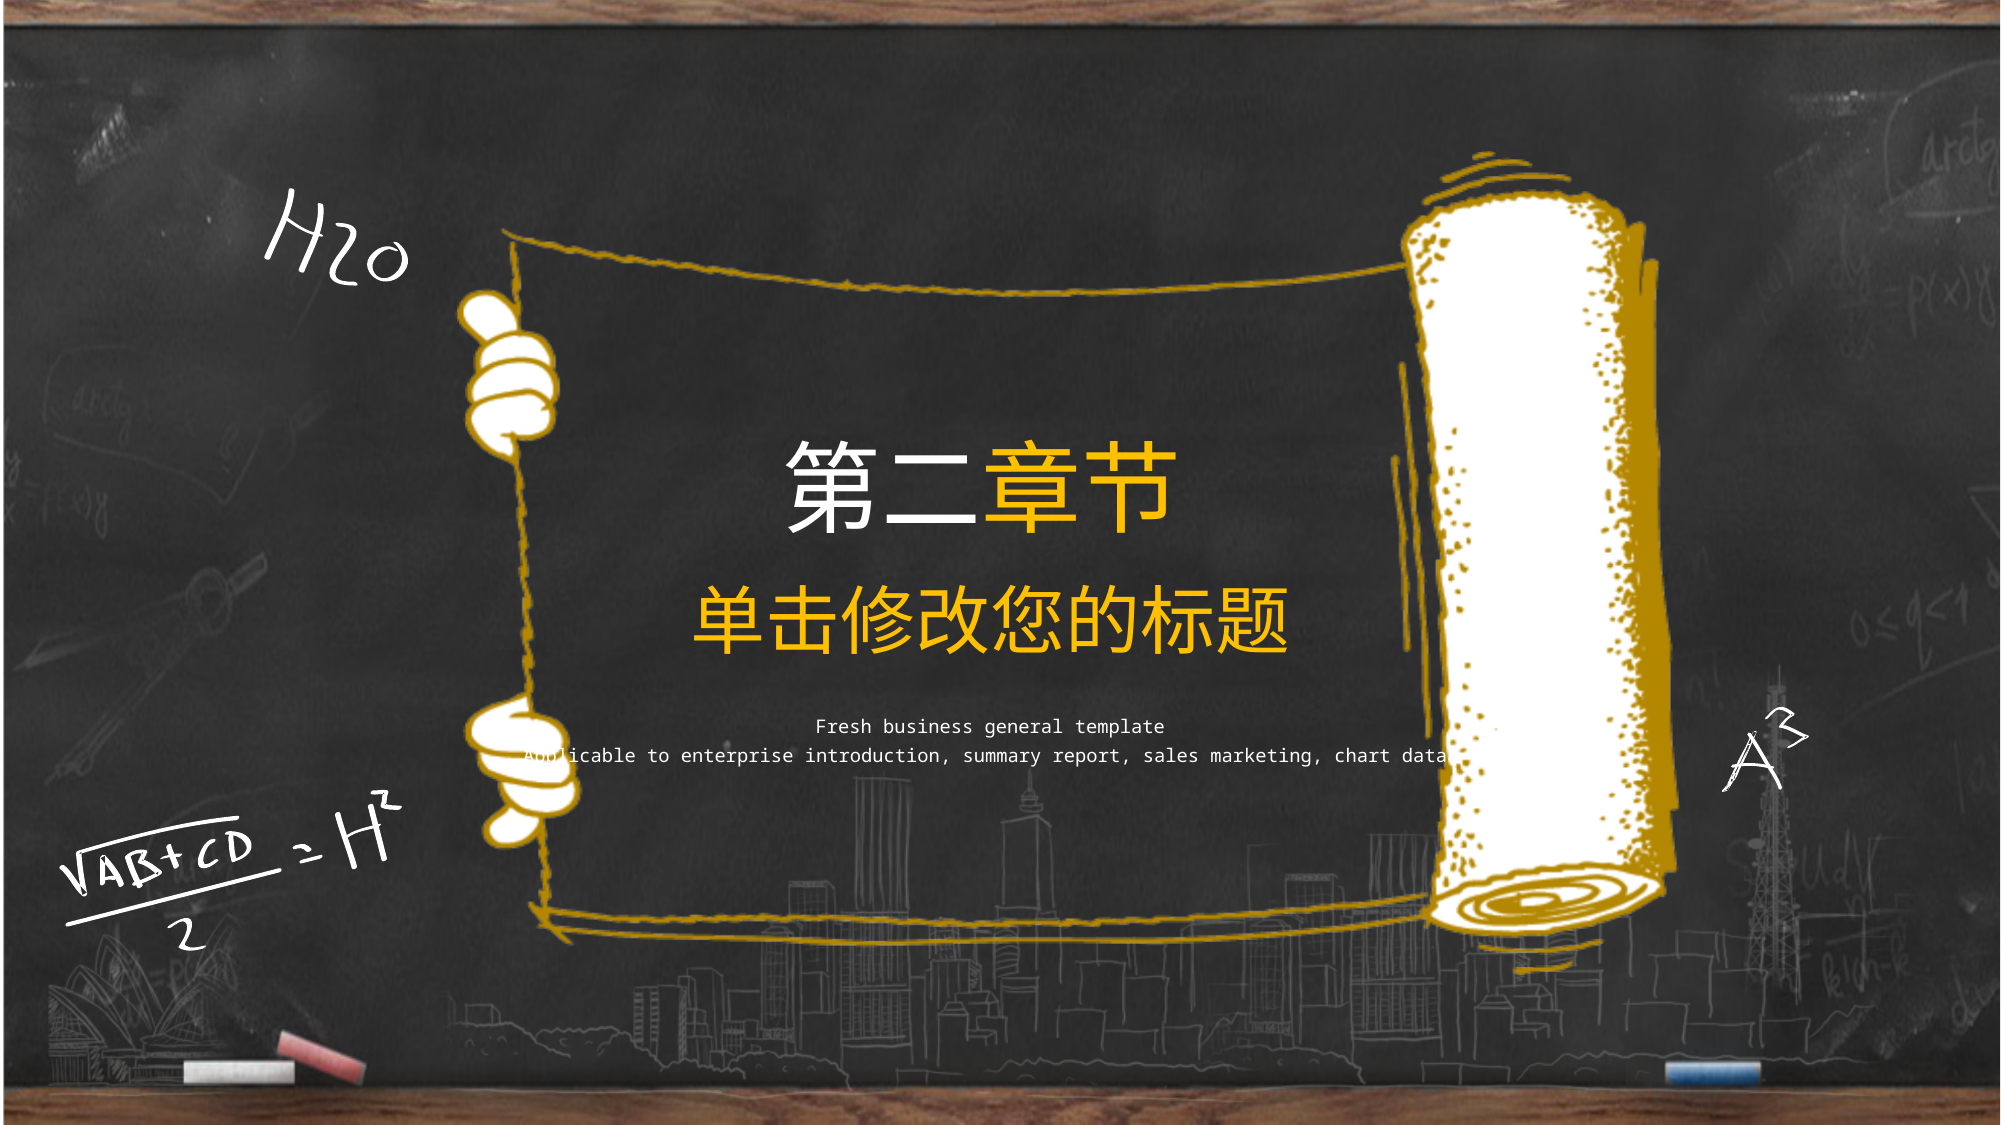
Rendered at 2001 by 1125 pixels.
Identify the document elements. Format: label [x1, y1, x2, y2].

text_box [1712, 711, 1813, 794]
text_box [56, 809, 416, 939]
text_box [259, 205, 404, 297]
picture [0, 0, 2001, 1125]
